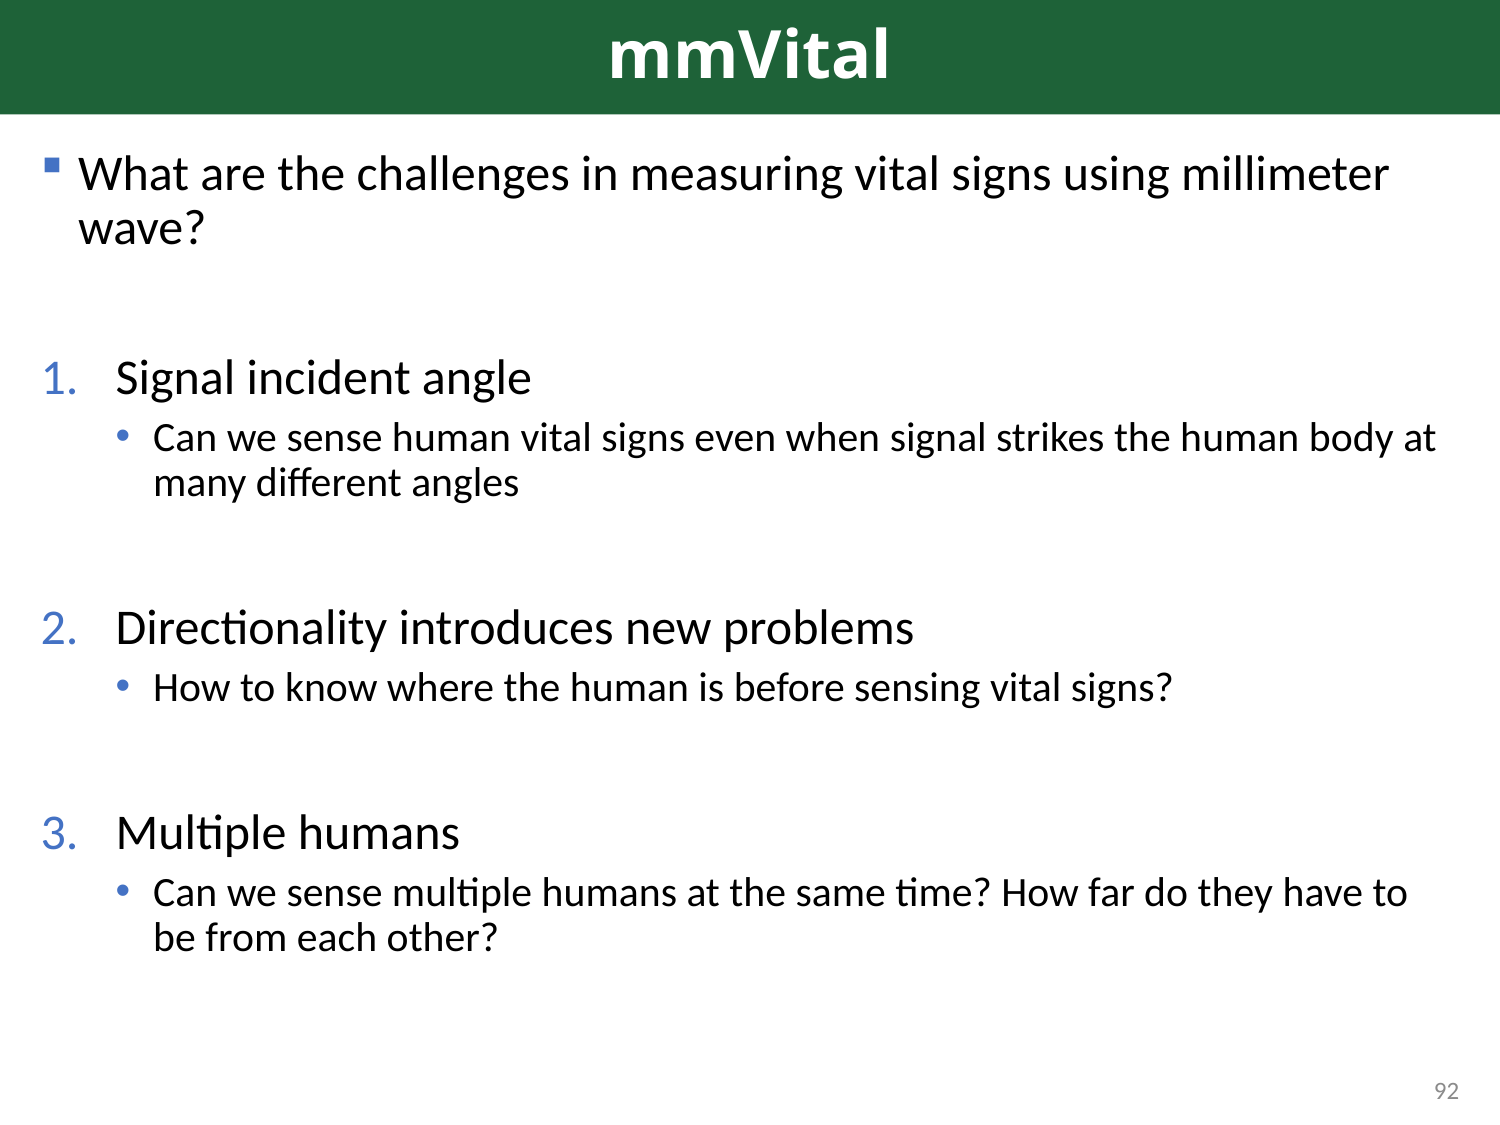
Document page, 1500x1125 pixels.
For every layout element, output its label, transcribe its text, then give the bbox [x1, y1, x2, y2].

title mmVital [0, 0, 1500, 115]
slide_number 92 [1136, 1059, 1475, 1120]
list What are the challenges in measuring vital signs using millimeter wave? Signal incident angle Can we sense human vital signs even when signal strikes the human body at many different angles Directionality introduces new problems How to know where the human is before sensing vital signs? Multiple humans Can we sense multiple humans at the same time? How far do they have to be from each other? [25, 139, 1475, 1102]
